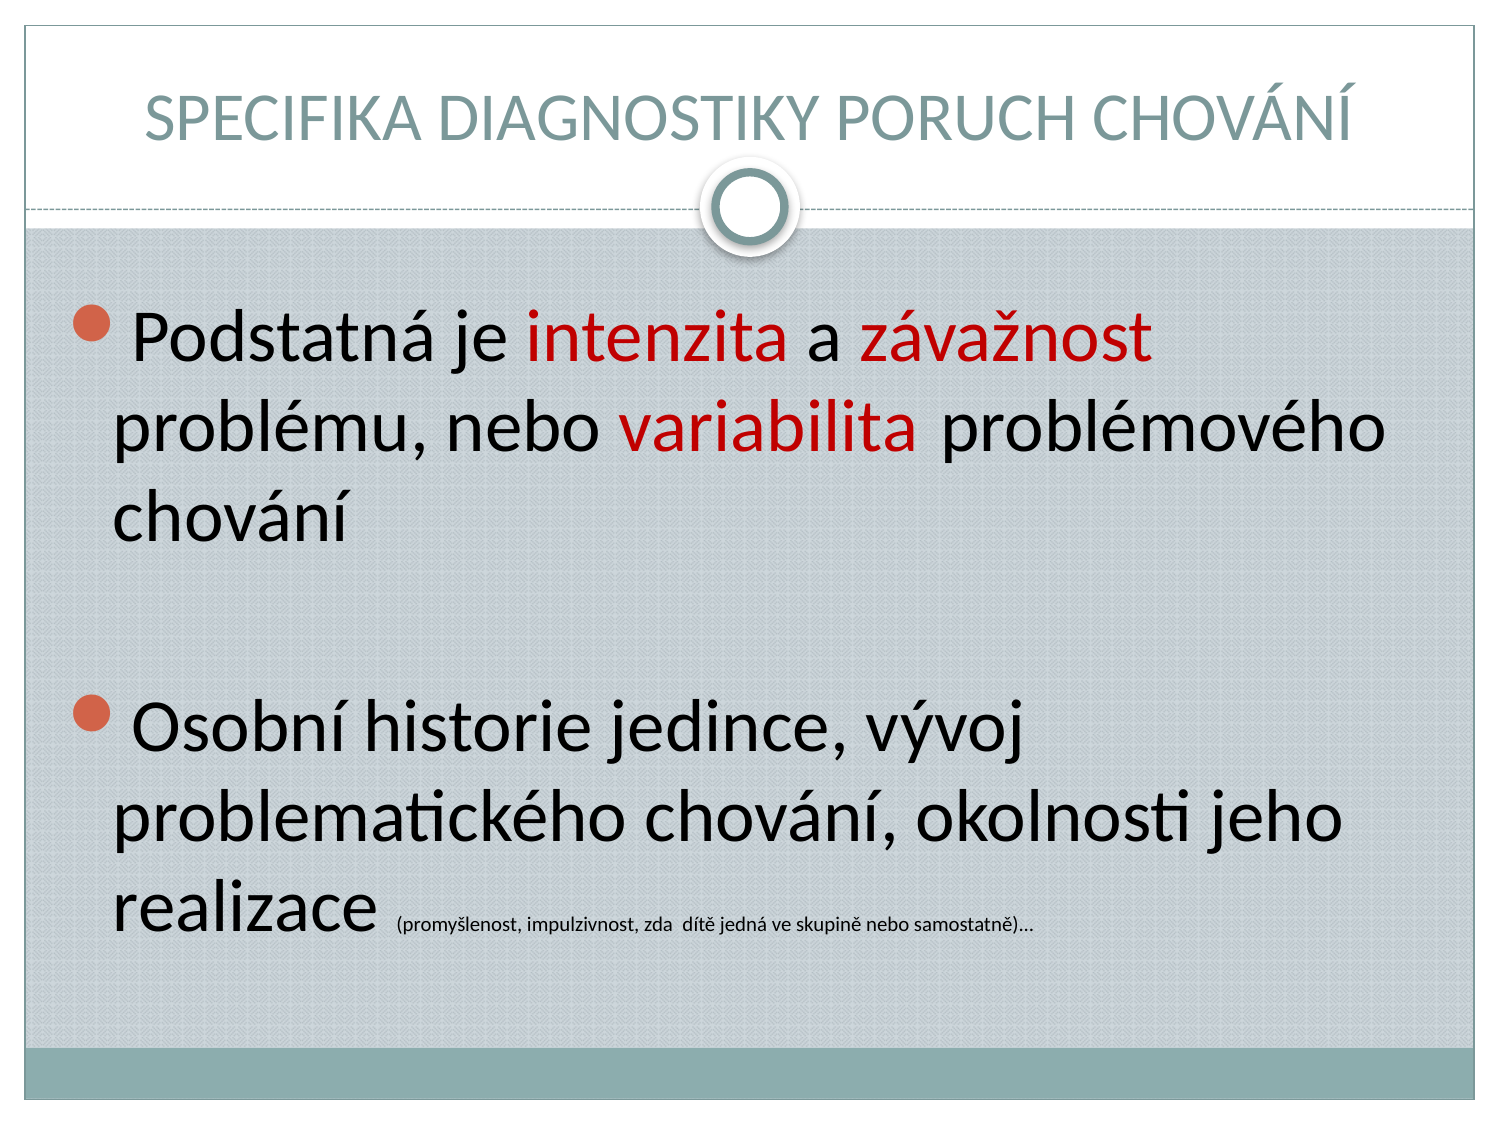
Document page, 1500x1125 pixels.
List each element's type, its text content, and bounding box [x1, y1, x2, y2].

list Podstatná je intenzita a závažnost problému, nebo variabilita problémového chování Osobní historie jedince, vývoj problematického chování, okolnosti jeho realizace (promyšlenost, impulzivnost, zda dítě jedná ve skupině nebo samostatně)... [53, 278, 1449, 1029]
title SPECIFIKA DIAGNOSTIKY PORUCH CHOVÁNÍ [49, 37, 1450, 162]
